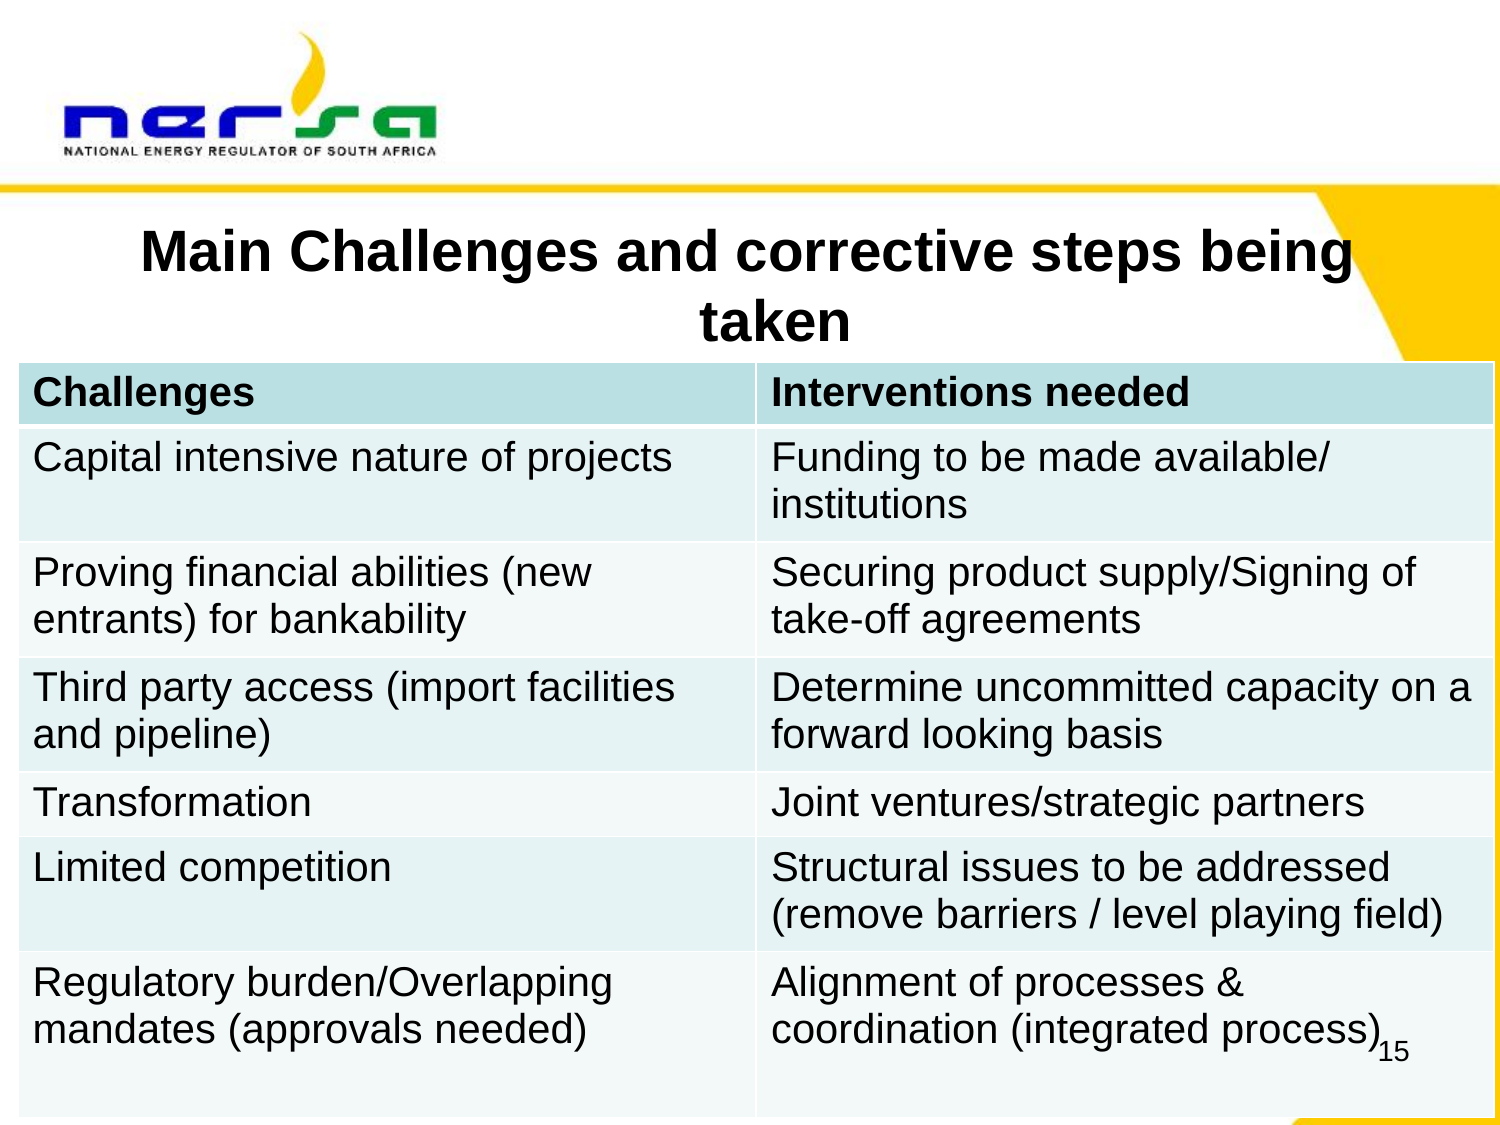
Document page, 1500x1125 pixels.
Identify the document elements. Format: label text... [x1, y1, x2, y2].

table_cell Determine uncommitted capacity on a forward looking basis [757, 658, 1493, 771]
slide_number 15 [1074, 1024, 1426, 1103]
table_header Interventions needed [757, 363, 1493, 424]
table_cell Capital intensive nature of projects [19, 429, 755, 541]
table_cell Structural issues to be addressed (remove barriers / level playing field) [757, 837, 1493, 951]
table_cell Limited competition [19, 837, 755, 951]
table_cell Joint ventures/strategic partners [757, 773, 1493, 836]
table_cell Third party access (import facilities and pipeline) [19, 658, 755, 771]
picture [0, 0, 1500, 1125]
table_cell Funding to be made available/ institutions [757, 429, 1493, 541]
table_cell Regulatory burden/Overlapping mandates (approvals needed) [19, 952, 755, 1117]
table_cell Securing product supply/Signing of take-off agreements [757, 543, 1493, 656]
title Main Challenges and corrective steps being taken [73, 205, 1424, 361]
table_cell Alignment of processes & coordination (integrated process) [757, 952, 1493, 1117]
table_cell Proving financial abilities (new entrants) for bankability [19, 543, 755, 656]
table_cell Transformation [19, 773, 755, 836]
table_header Challenges [19, 363, 755, 424]
